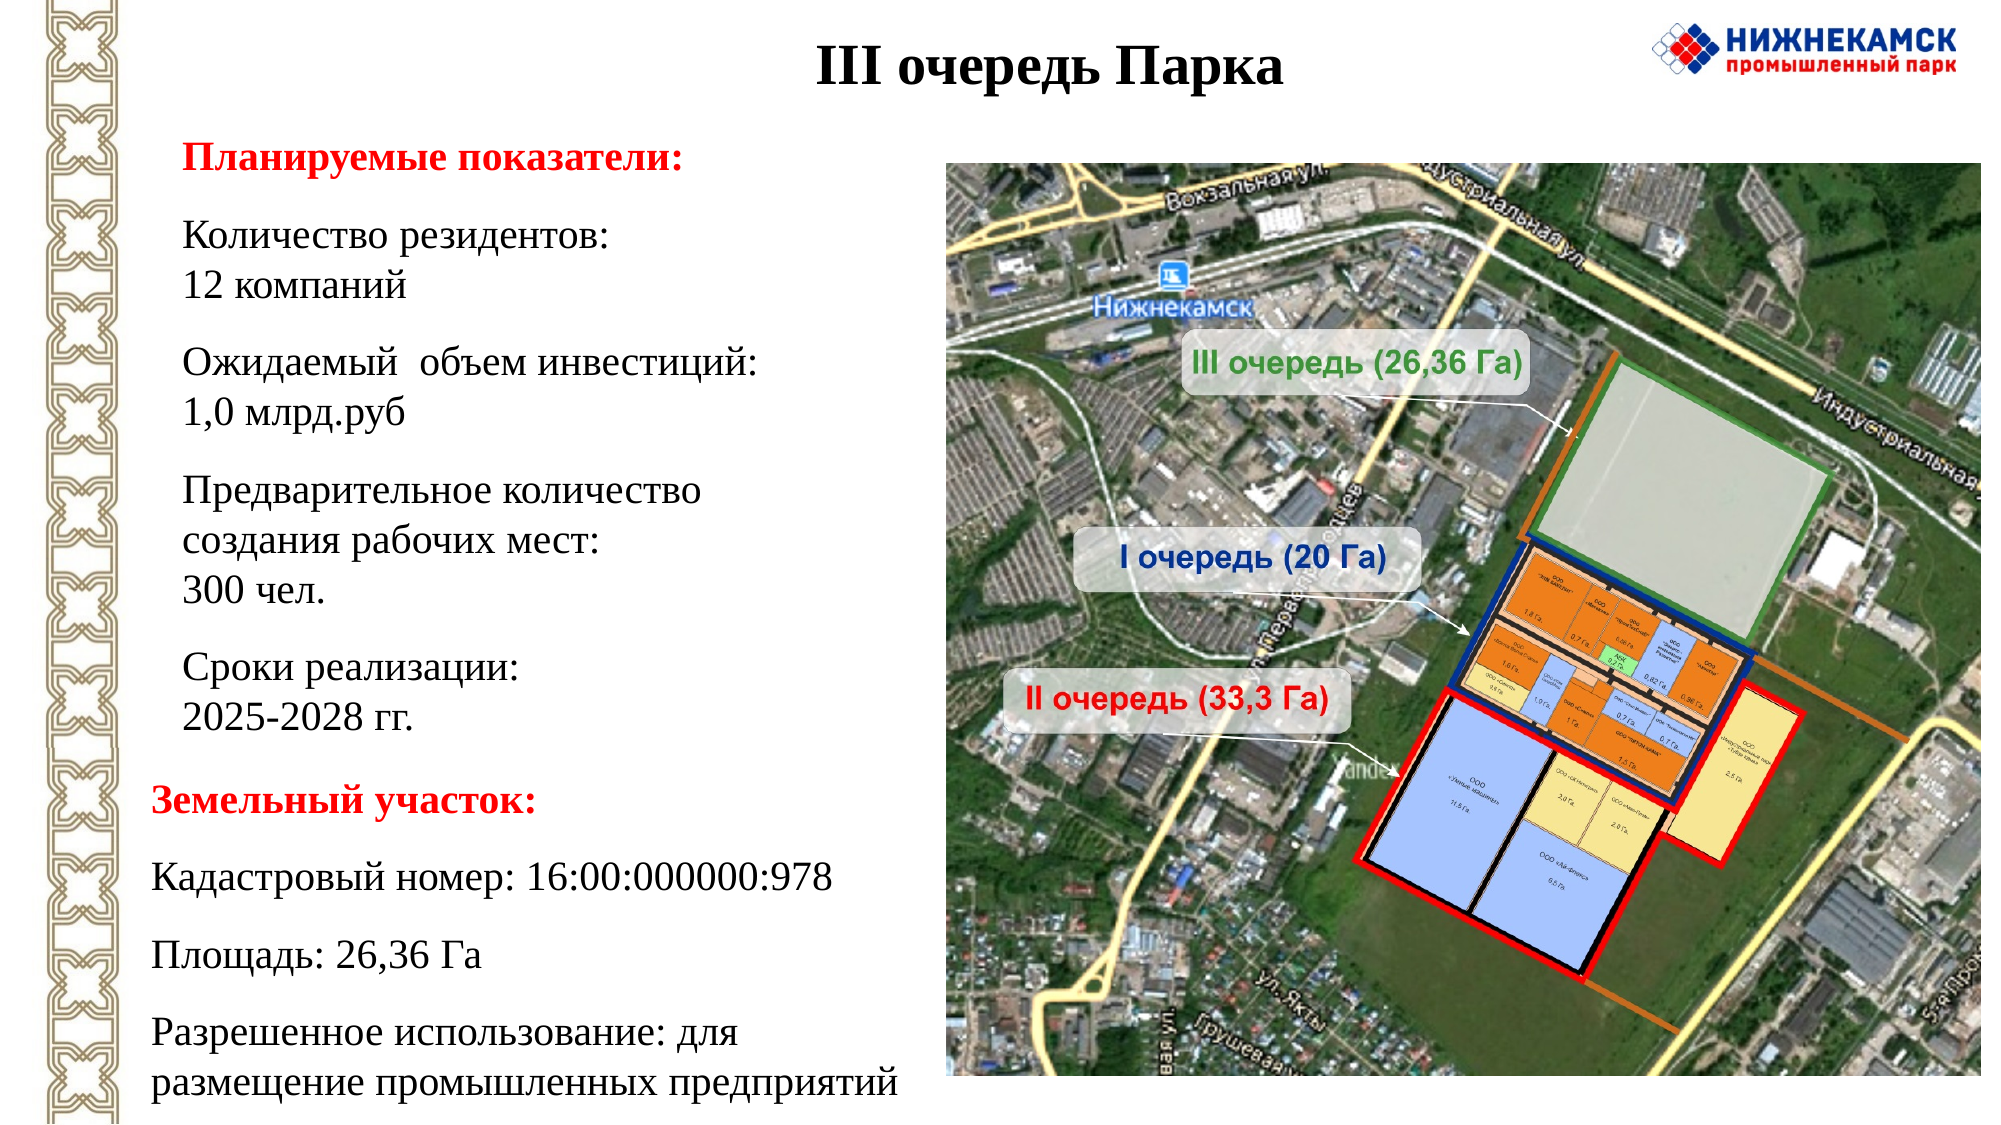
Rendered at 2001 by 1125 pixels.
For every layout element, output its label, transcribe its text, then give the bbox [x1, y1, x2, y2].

text_box III очередь Парка [167, 18, 1934, 104]
picture [0, 0, 2001, 1125]
text_box Планируемые показатели: Количество резидентов: 12 компаний Ожидаемый объем инвестиций: 1,0 млрд.руб Предварительное количество создания рабочих мест: 300 чел. Сроки реализации: 2025-2028 гг. [167, 121, 947, 747]
text_box Земельный участок: Кадастровый номер: 16:00:000000:978 Площадь: 26,36 Га Разрешенное использование: для размещение промышленных предприятий [136, 764, 1013, 1112]
